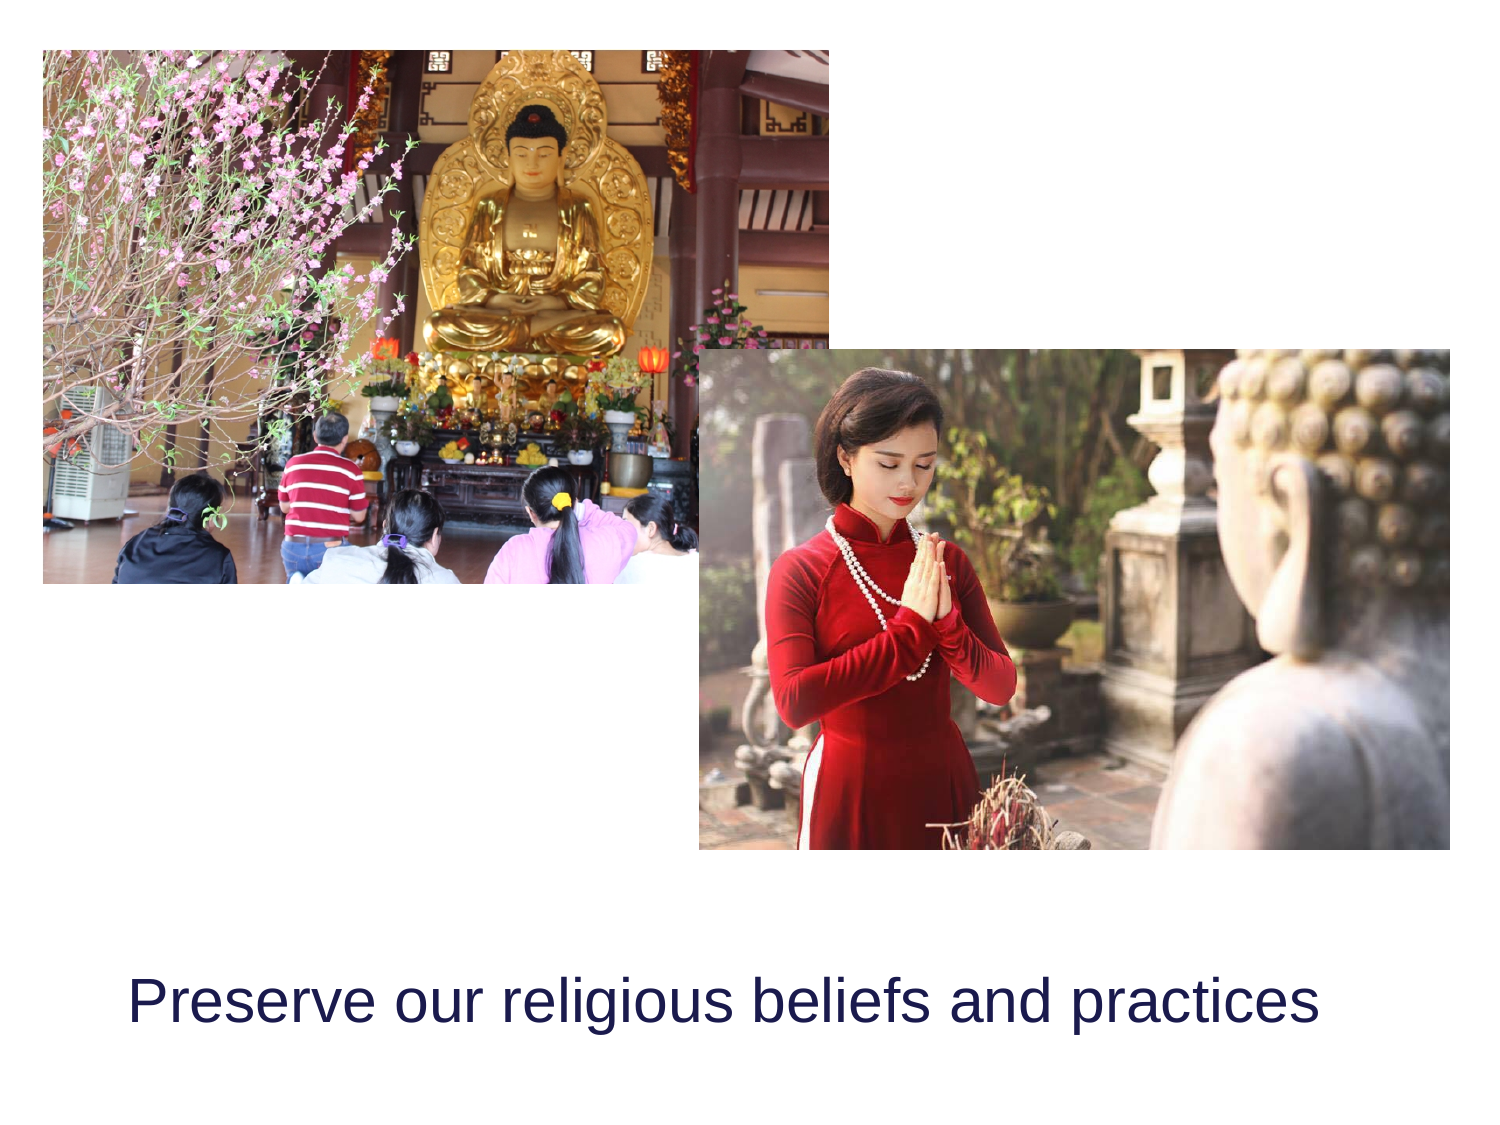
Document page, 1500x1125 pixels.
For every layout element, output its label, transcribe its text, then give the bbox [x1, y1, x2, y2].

picture [41, 49, 1451, 851]
text_box Preserve our religious beliefs and practices [112, 937, 1425, 1113]
